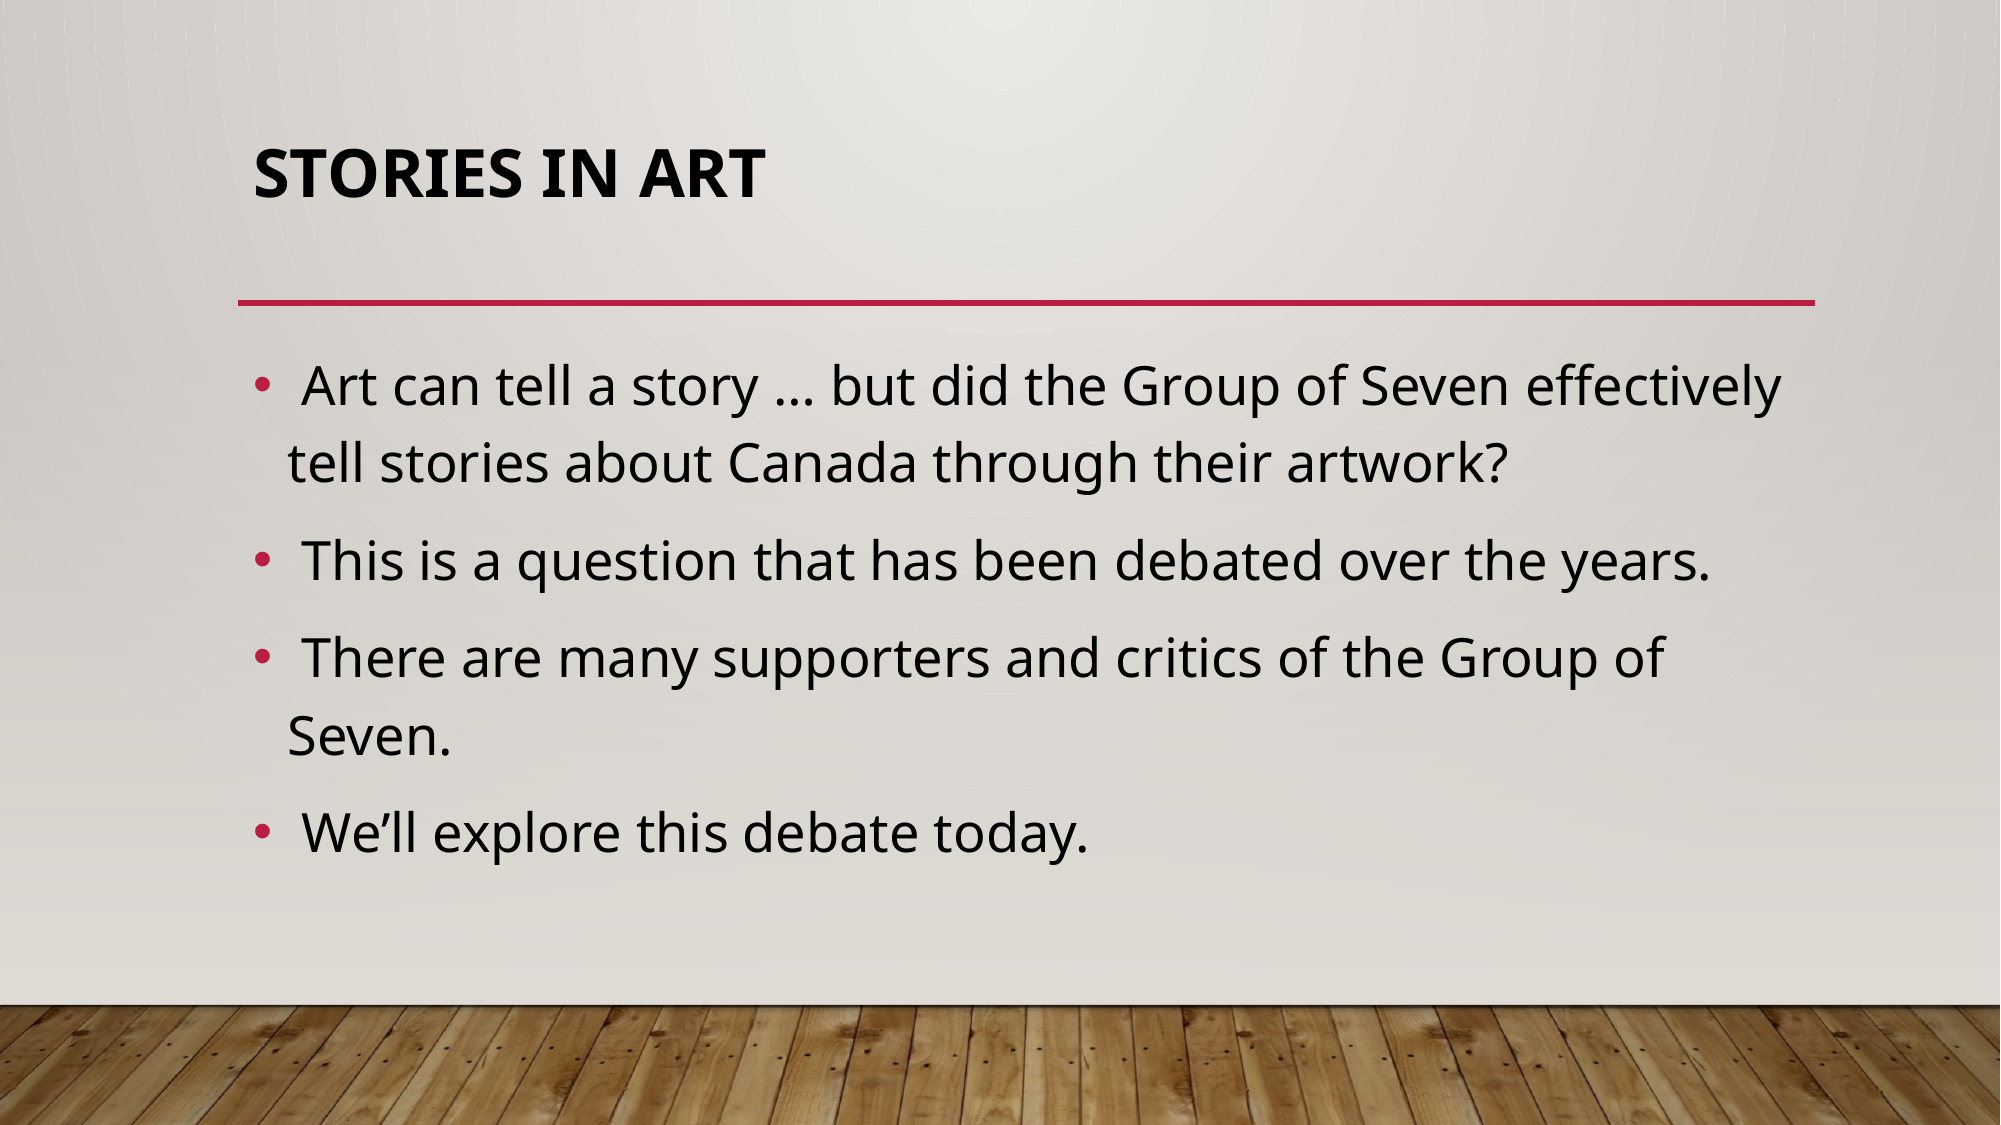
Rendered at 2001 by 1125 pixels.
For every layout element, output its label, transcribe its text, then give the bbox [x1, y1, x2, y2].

list Art can tell a story … but did the Group of Seven effectively tell stories about Canada through their artwork? This is a question that has been debated over the years. There are many supporters and critics of the Group of Seven. We’ll explore this debate today. [238, 330, 1814, 991]
picture [0, 1005, 2000, 1125]
title Stories in art [238, 131, 1814, 305]
